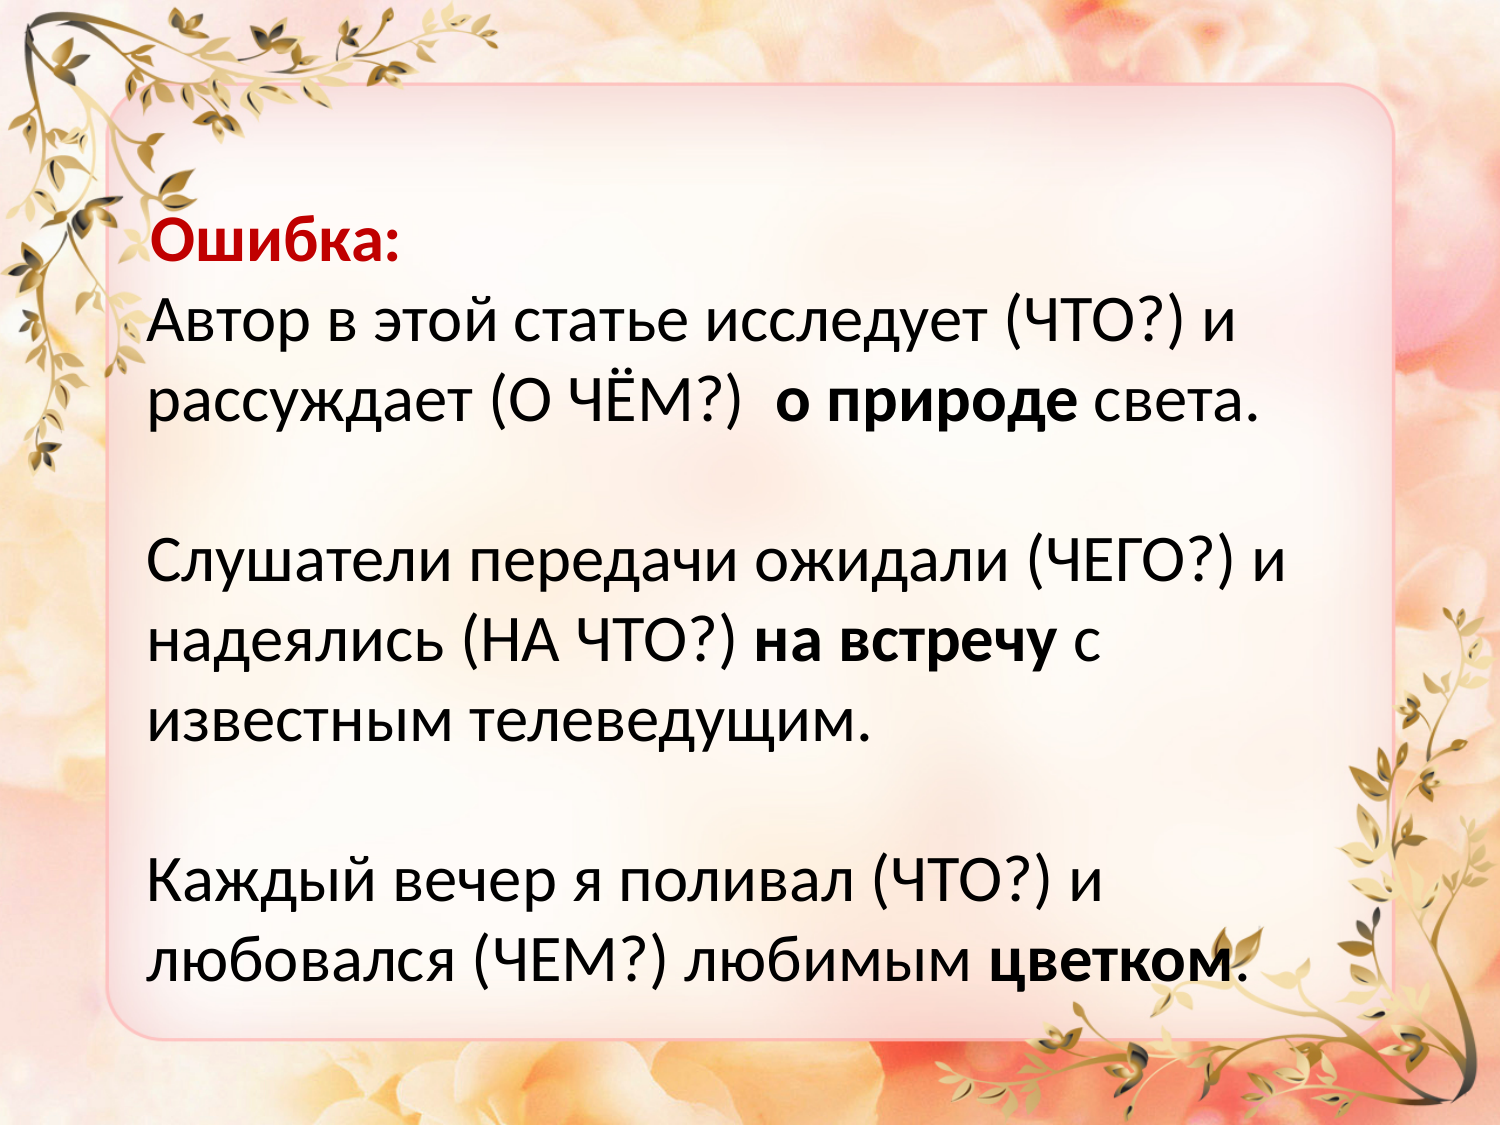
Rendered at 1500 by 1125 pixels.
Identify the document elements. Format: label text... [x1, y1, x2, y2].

picture [0, 0, 1500, 1125]
list Ошибка: Автор в этой статье исследует (ЧТО?) и рассуждает (О ЧЁМ?) о природе света. Слушатели передачи ожидали (ЧЕГО?) и надеялись (НА ЧТО?) на встречу с известным телеведущим. Каждый вечер я поливал (ЧТО?) и любовался (ЧЕМ?) любимым цветком. [75, 187, 1425, 1005]
